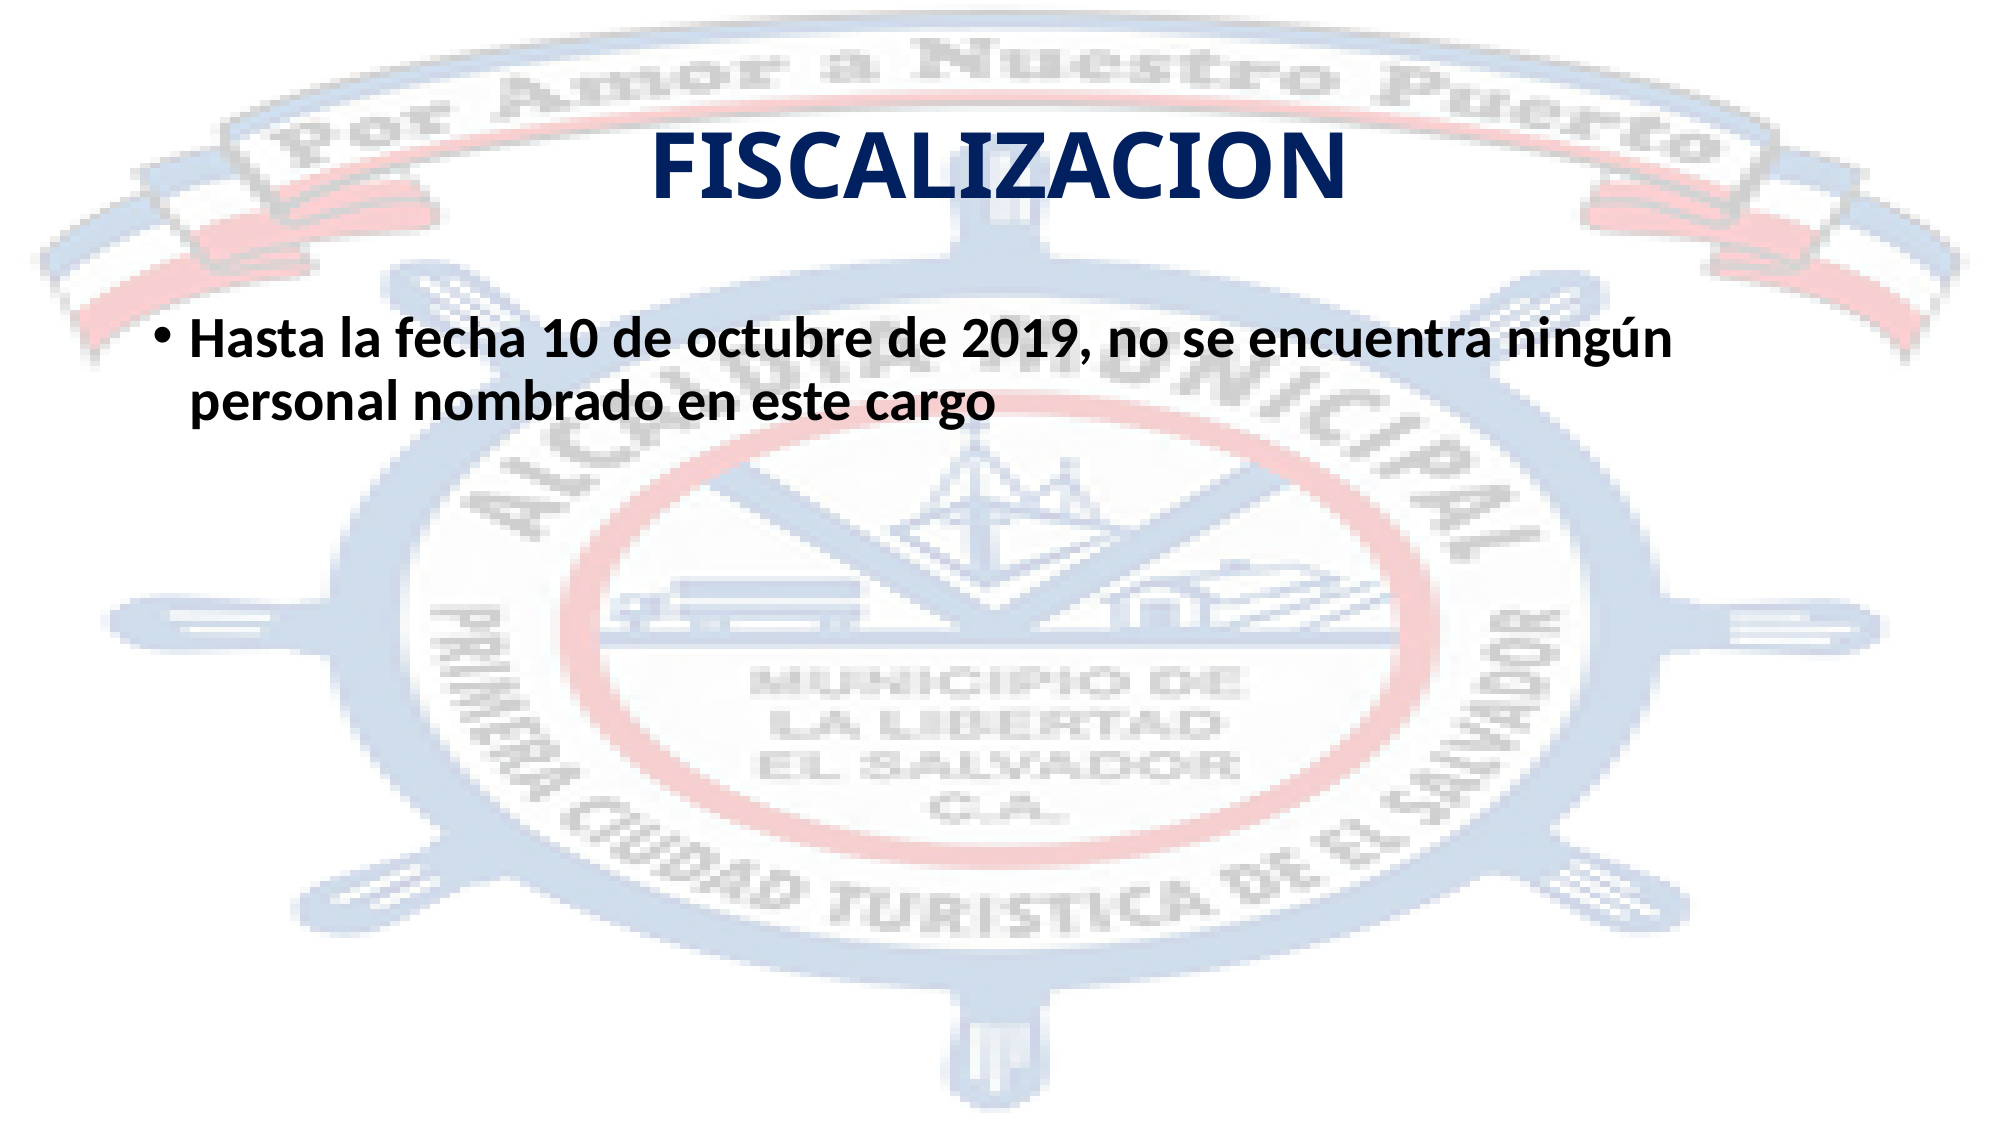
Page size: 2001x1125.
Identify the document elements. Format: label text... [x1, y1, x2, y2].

list Hasta la fecha 10 de octubre de 2019, no se encuentra ningún personal nombrado en este cargo [137, 299, 1863, 1014]
title FISCALIZACION [137, 59, 1863, 278]
